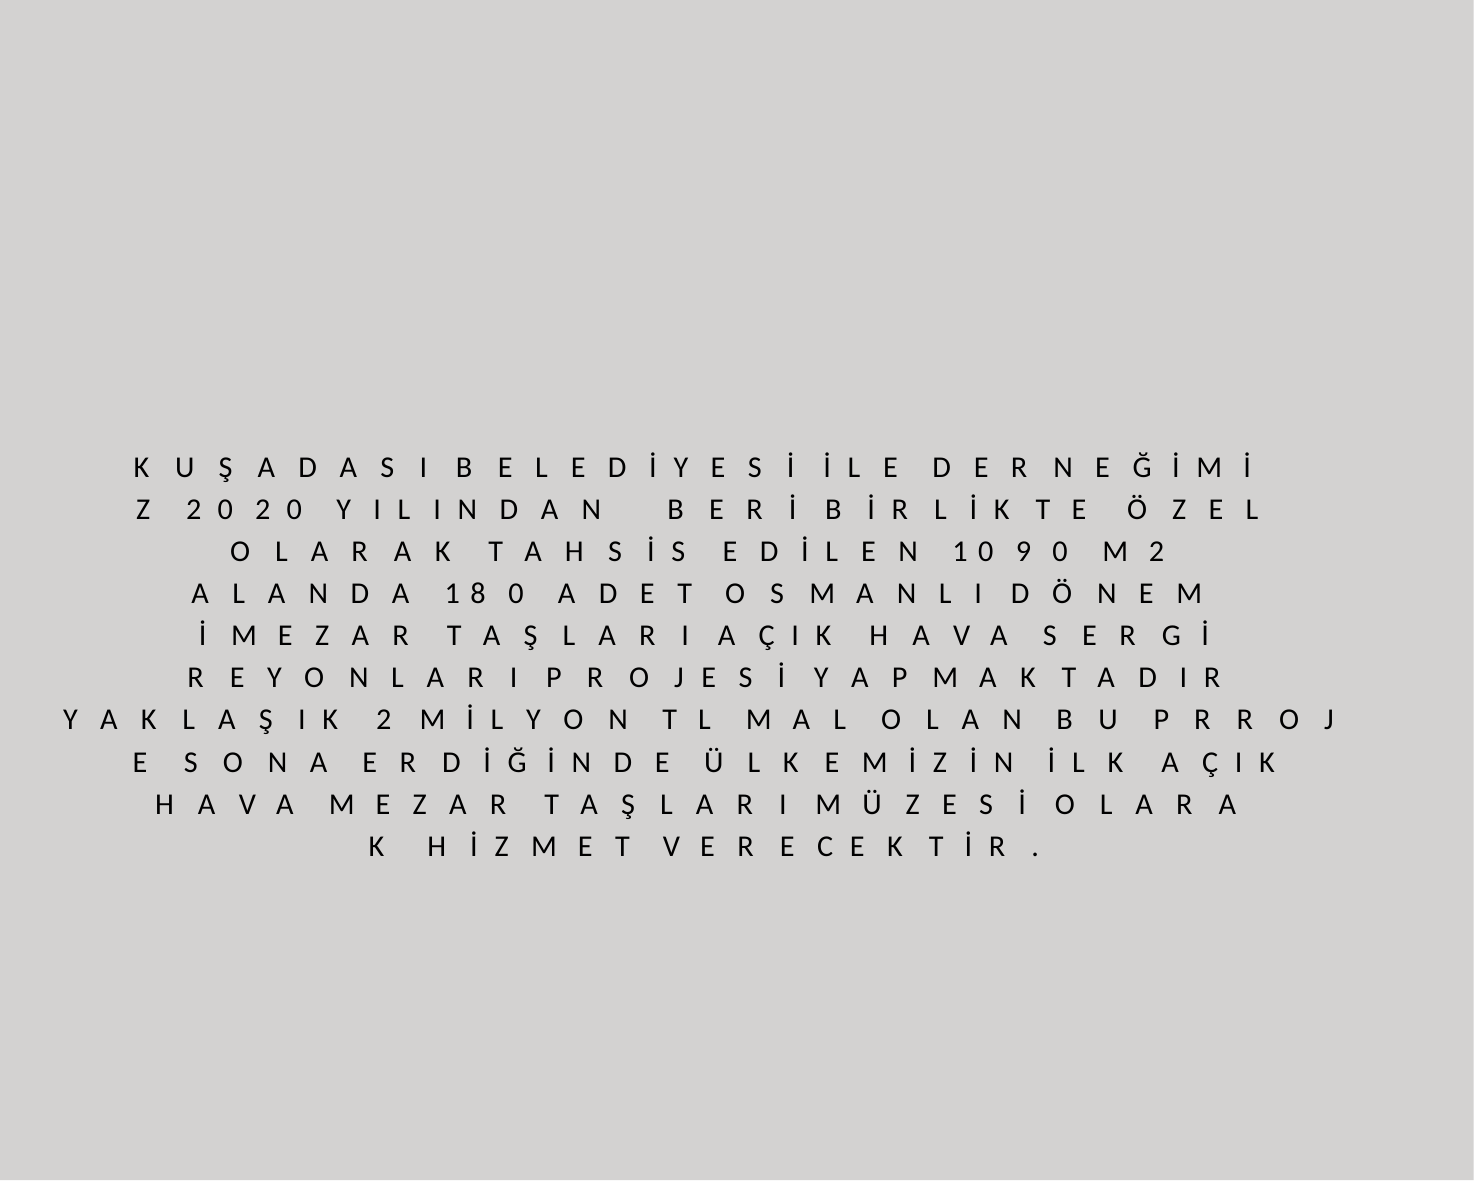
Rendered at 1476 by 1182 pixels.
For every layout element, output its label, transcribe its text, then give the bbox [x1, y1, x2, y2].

text_box K U Ş A D A S I B E L E D İ Y E S İ İ L E D E R N E Ğ İ M İ Z 2 0 2 0 Y I L I N D A N B E R İ B İ R L İ K T E Ö Z E L O L A R A K T A H S İ S E D İ L E N 1 0 9 0 M 2 A L A N D A 1 8 0 A D E T O S M A N L I D Ö N E M İ M E Z A R T A Ş L A R I A Ç I K H A V A S E R G İ R E Y O N L A R I P R O J E S İ Y A P M A K T A D I R Y A K L A Ş I K 2 M İ L Y O N T L M A L O L A N B U P R R O J E S O N A E R D İ Ğ İ N D E Ü L K E M İ Z İ N İ L K A Ç I K H A V A M E Z A R T A Ş L A R I M Ü Z E S İ O L A R A K H İ Z M E T V E R E C E K T İ R . [50, 439, 1357, 863]
